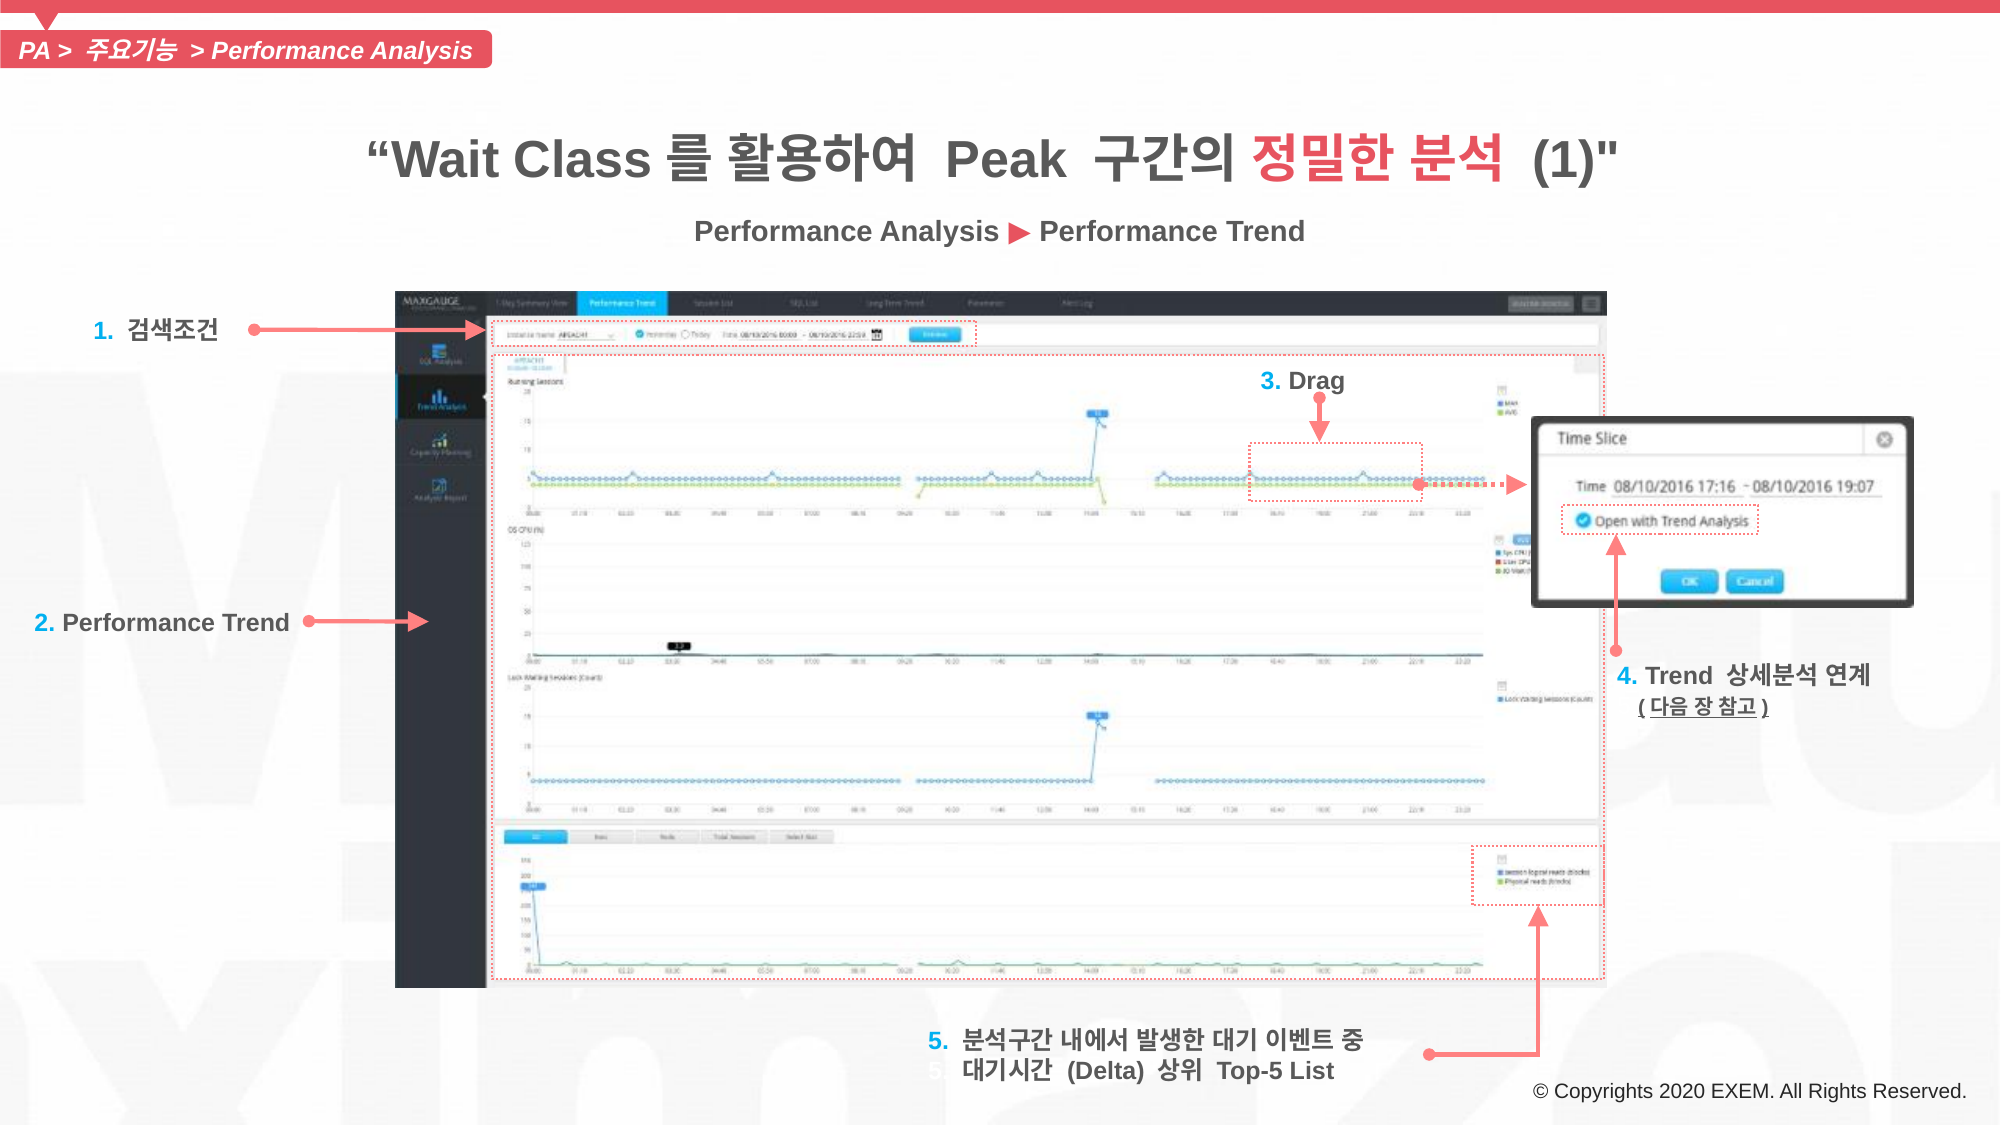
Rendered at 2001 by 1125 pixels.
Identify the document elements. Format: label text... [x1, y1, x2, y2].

text_box Performance Analysis ▶ Performance Trend [173, 204, 1827, 255]
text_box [1408, 925, 1559, 1035]
text_box 2. Performance Trend [19, 598, 309, 644]
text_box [0, 0, 2000, 32]
text_box 4. Trend 상세분석 연계 5.(다음 장 참고) [1607, 652, 2000, 728]
text_box “Wait Class를 활용하여 Peak 구간의 정밀한 분석 (1)" [173, 118, 1827, 196]
text_box PA > 주요기능 > Performance Analysis [0, 32, 494, 70]
text_box 1. 검색조건 [78, 307, 255, 353]
picture [0, 0, 2001, 1125]
text_box 5. 분석구간 내에서 발생한 대기 이벤트 중 5. 대기시간 (Delta) 상위 Top-5 List [913, 1017, 1430, 1092]
